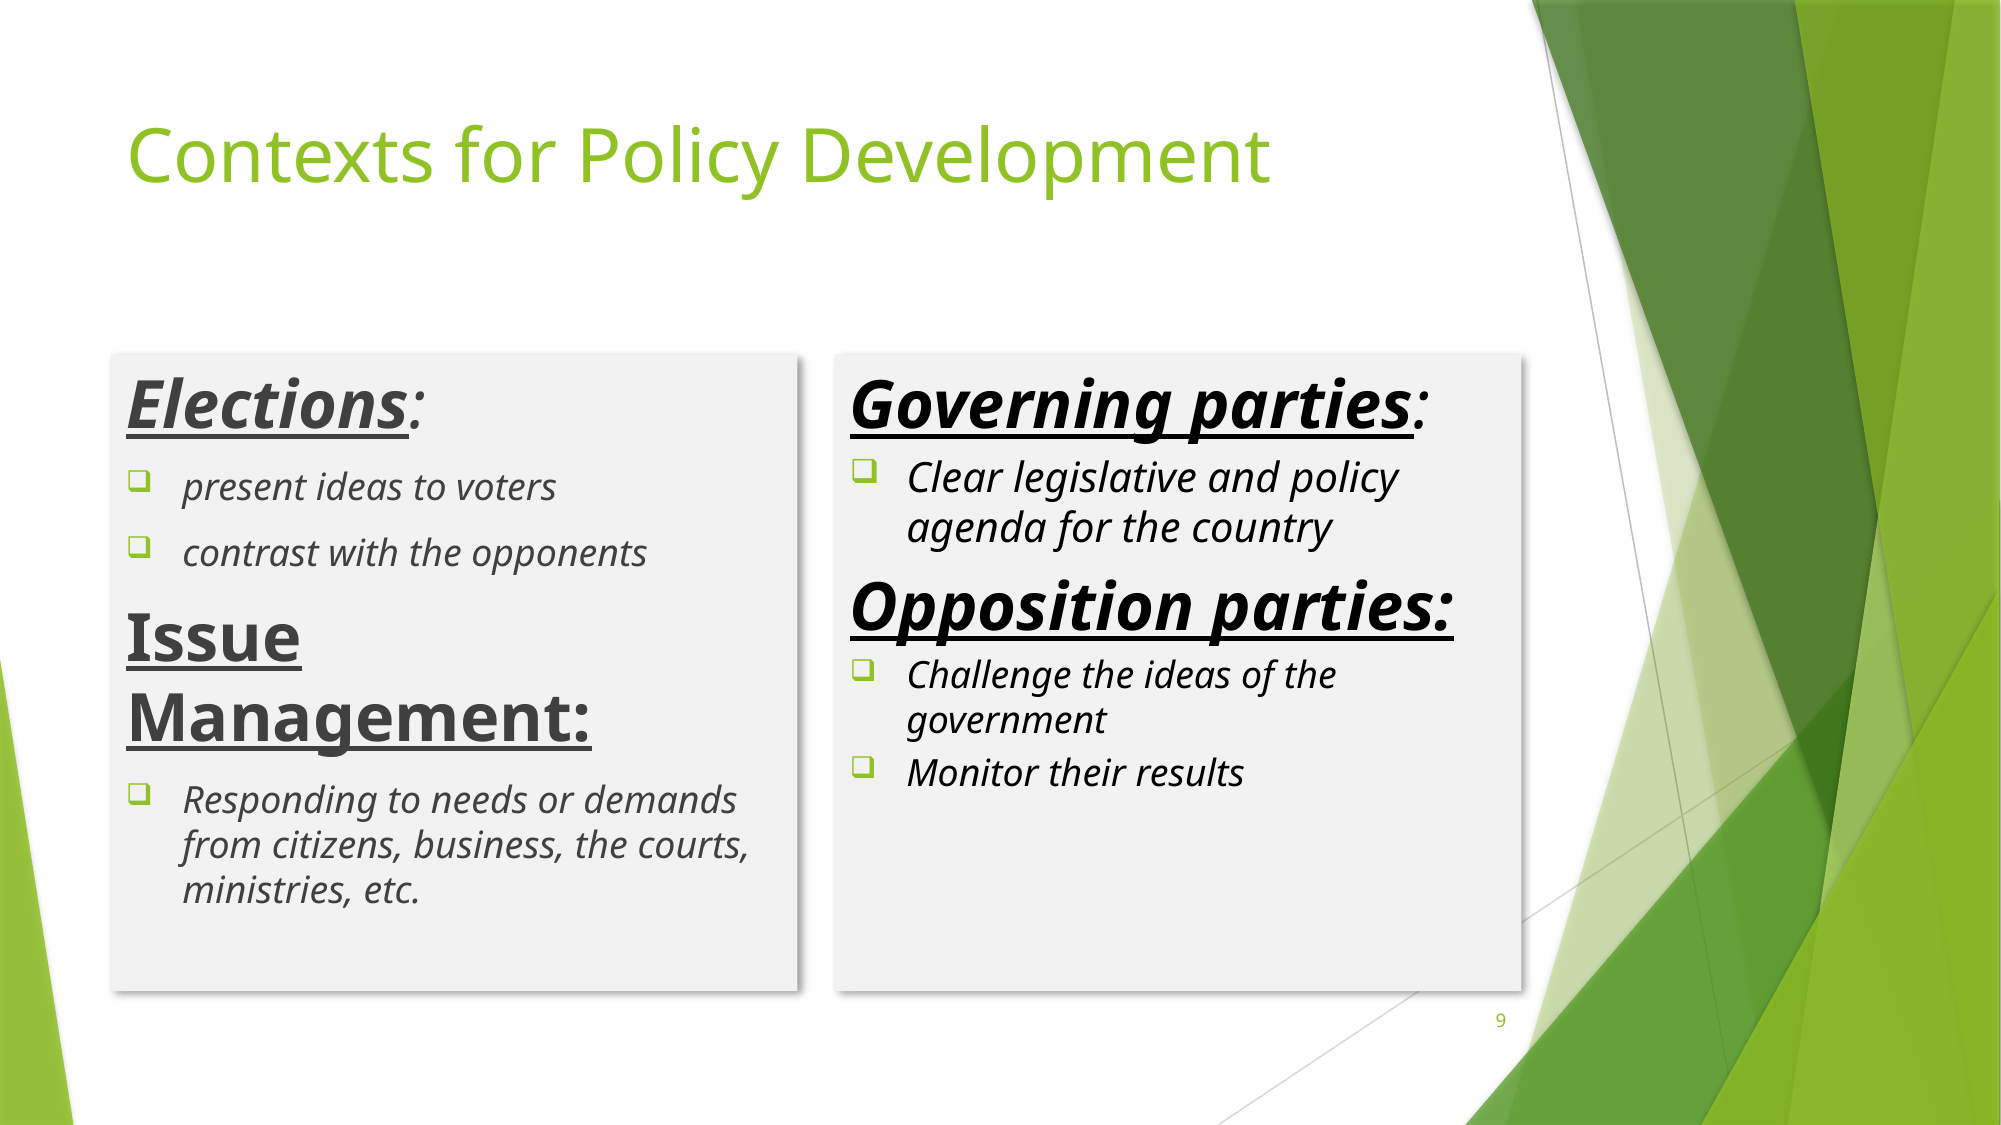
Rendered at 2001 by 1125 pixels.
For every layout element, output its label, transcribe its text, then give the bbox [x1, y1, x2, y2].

list Elections: present ideas to voters contrast with the opponents Issue Management: Responding to needs or demands from citizens, business, the courts, ministries, etc. [111, 354, 798, 992]
title Contexts for Policy Development [111, 99, 1522, 317]
slide_number 9 [1409, 1001, 1522, 1051]
list Governing parties: Clear legislative and policy agenda for the country Opposition parties: Challenge the ideas of the government Monitor their results [834, 354, 1522, 992]
